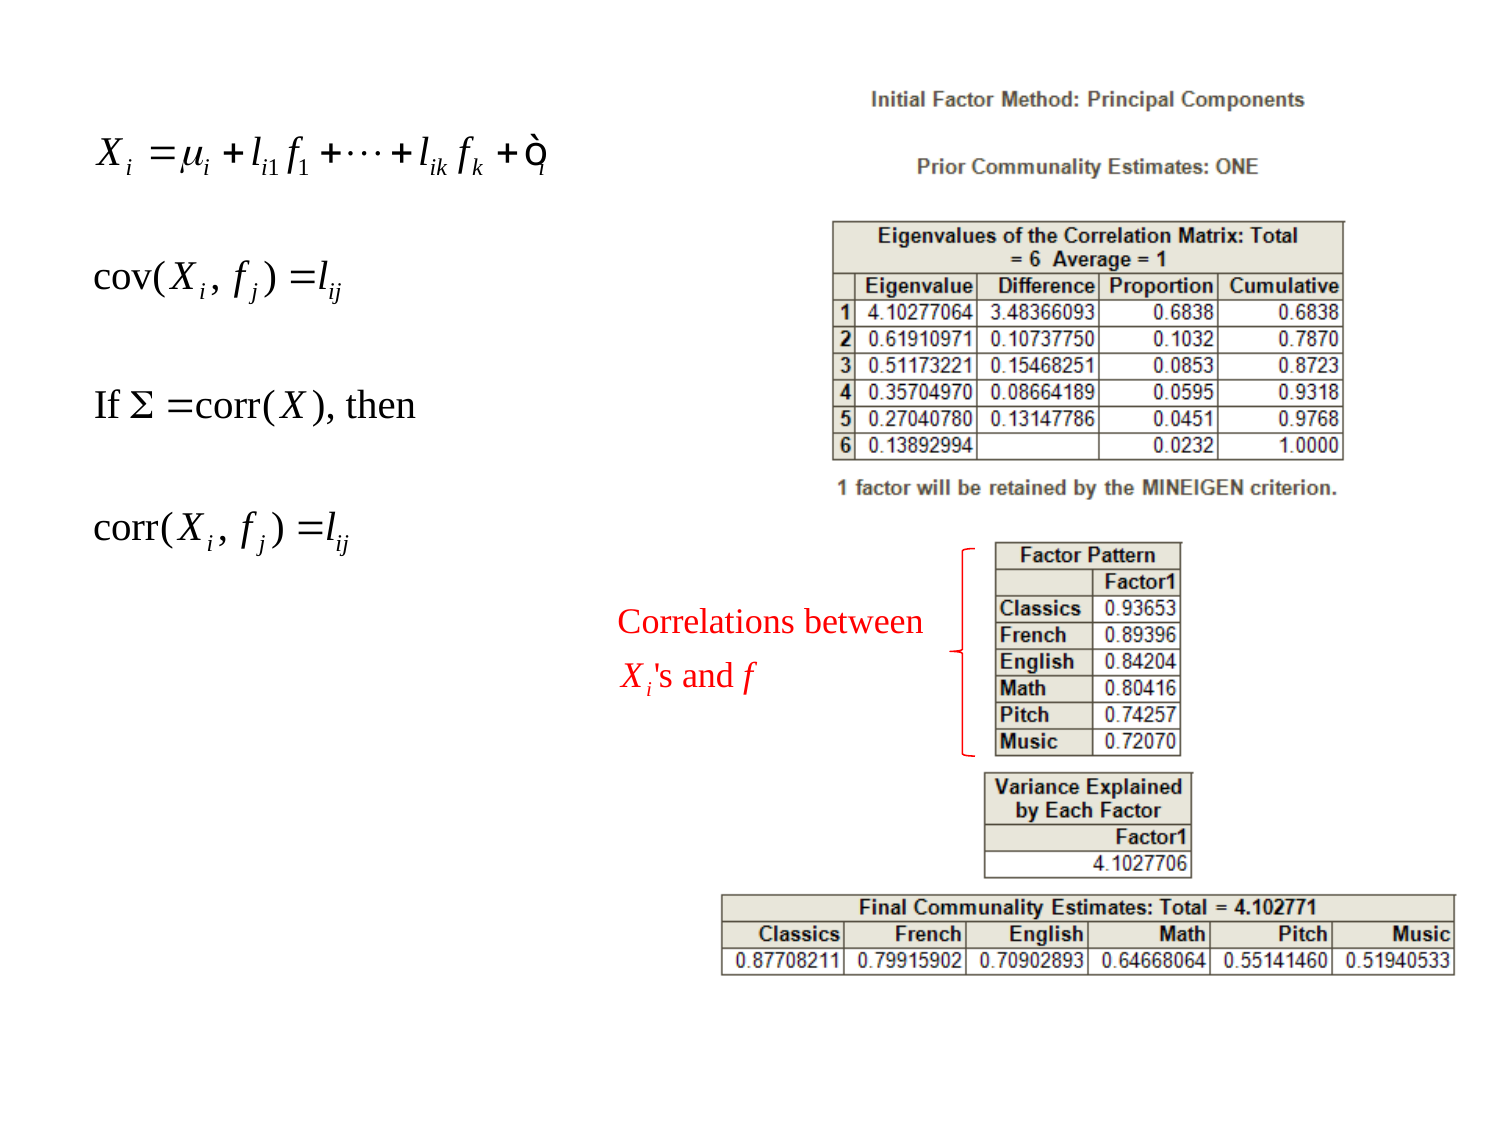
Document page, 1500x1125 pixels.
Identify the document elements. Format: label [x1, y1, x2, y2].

text_box [87, 124, 555, 678]
text_box [612, 600, 942, 704]
picture [712, 74, 1463, 979]
